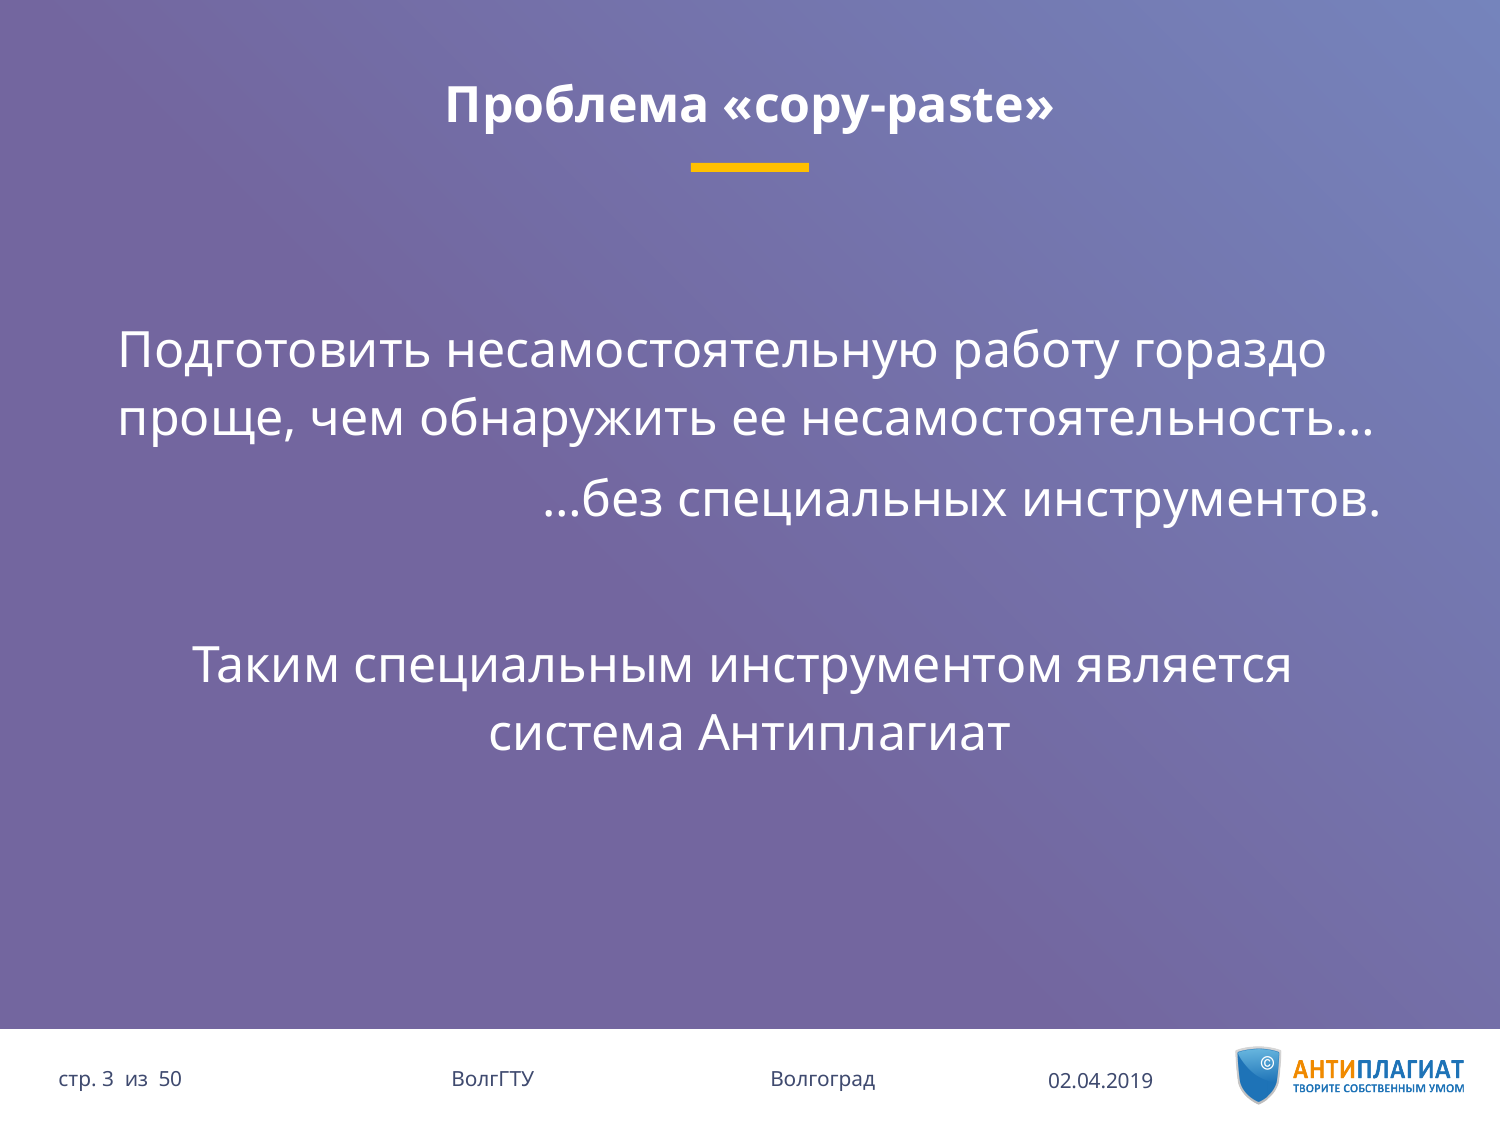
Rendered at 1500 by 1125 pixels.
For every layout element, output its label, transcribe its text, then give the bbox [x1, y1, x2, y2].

text_box Подготовить несамостоятельную работу гораздо проще, чем обнаружить ее несамостоятельность… …без специальных инструментов. [103, 301, 1397, 534]
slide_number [1048, 1067, 1181, 1093]
title Проблема «copy-paste» [103, 31, 1397, 133]
footer 50 ВолгГТУ Волгоград [158, 1067, 1021, 1093]
picture [1235, 1046, 1464, 1105]
text_box Таким специальным инструментом является система Антиплагиат [103, 616, 1397, 768]
slide_number стр. 3 из [14, 1067, 149, 1093]
